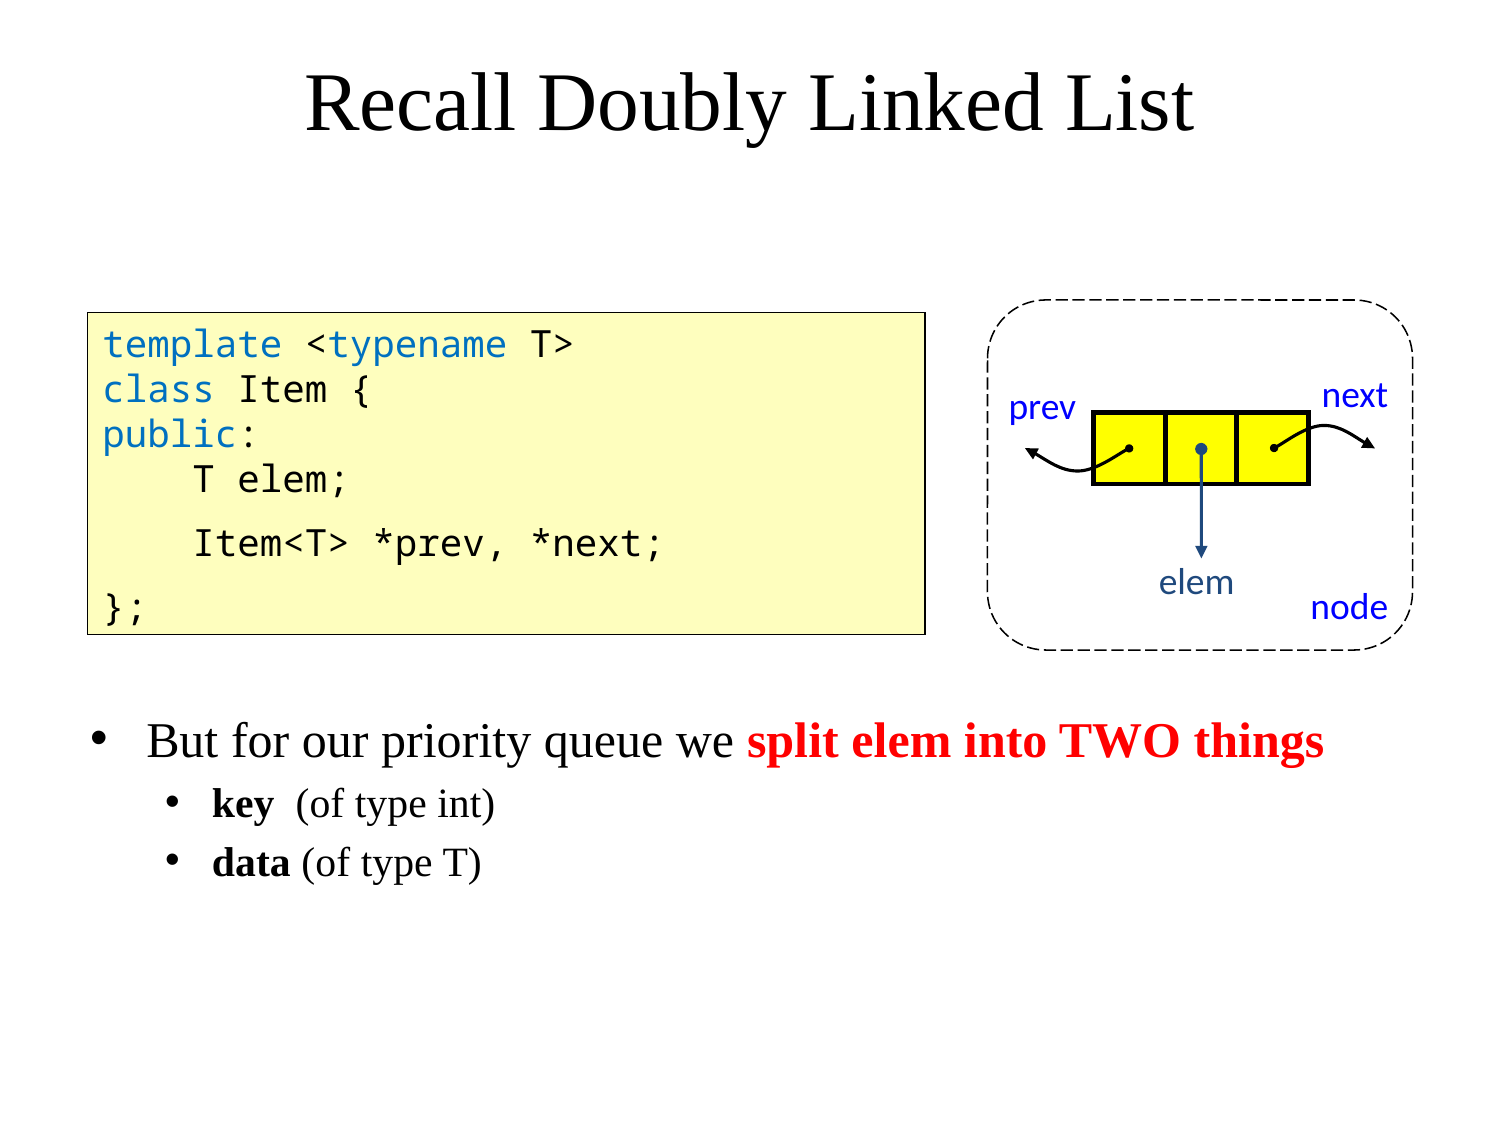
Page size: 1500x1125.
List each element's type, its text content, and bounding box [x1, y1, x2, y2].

list But for our priority queue we split elem into TWO things key (of type int) data (of type T) [75, 699, 1425, 1005]
text_box [987, 299, 1413, 651]
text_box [1024, 412, 1376, 559]
text_box template <typename T> class Item { public: T elem; Item<T> *prev, *next; }; [87, 312, 925, 635]
text_box prev [993, 374, 1092, 435]
text_box node [1395, 624, 1404, 635]
title Recall Doubly Linked List [75, 45, 1425, 150]
